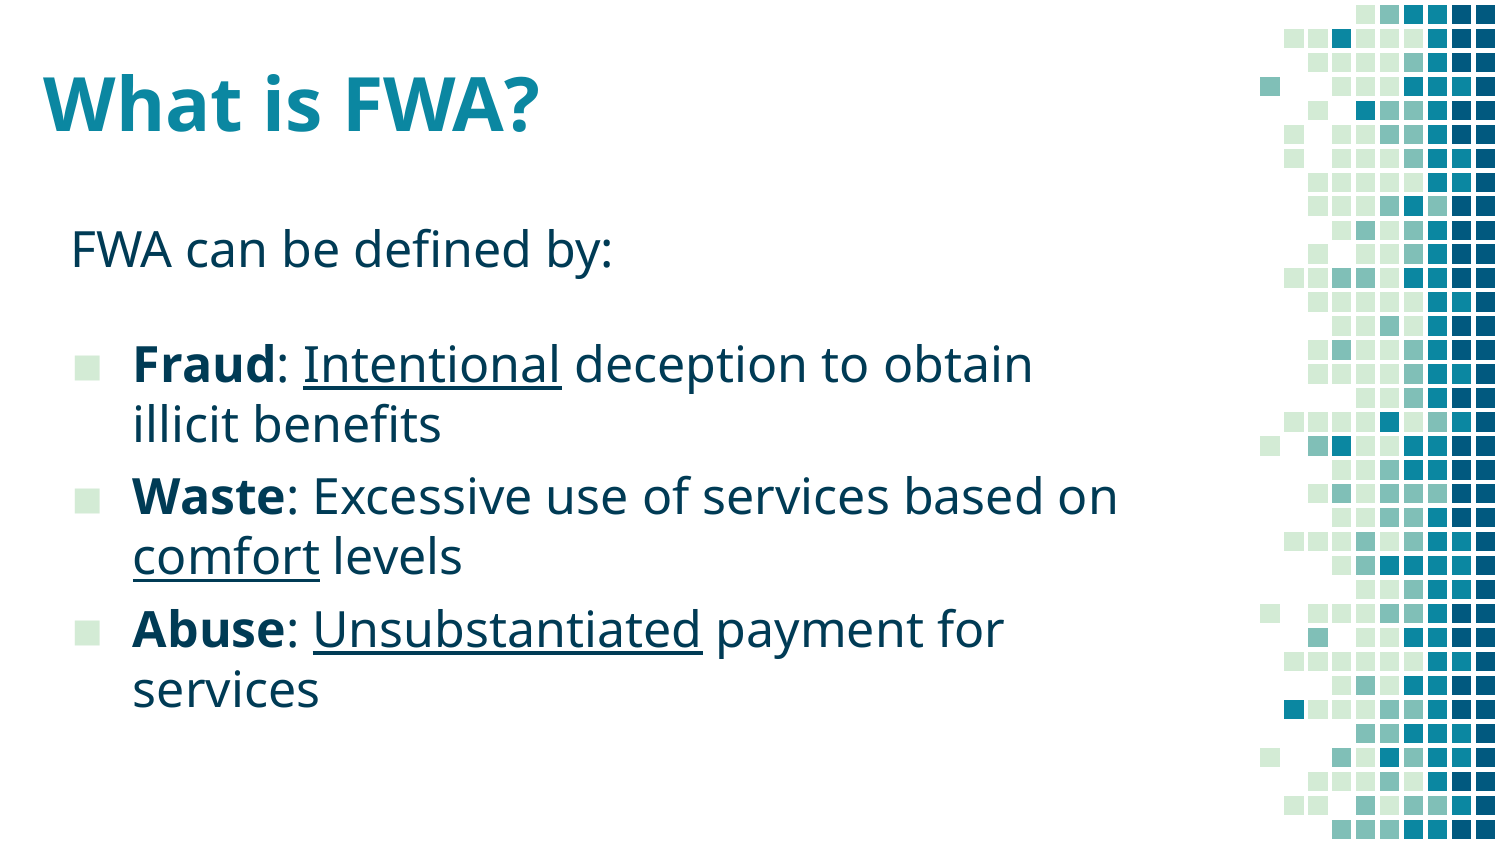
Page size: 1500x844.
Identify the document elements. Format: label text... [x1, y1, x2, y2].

list FWA can be defined by: Fraud: Intentional deception to obtain illicit benefits Waste: Excessive use of services based on comfort levels Abuse: Unsubstantiated payment for services [42, 202, 1152, 761]
title What is FWA? [28, 21, 1138, 162]
